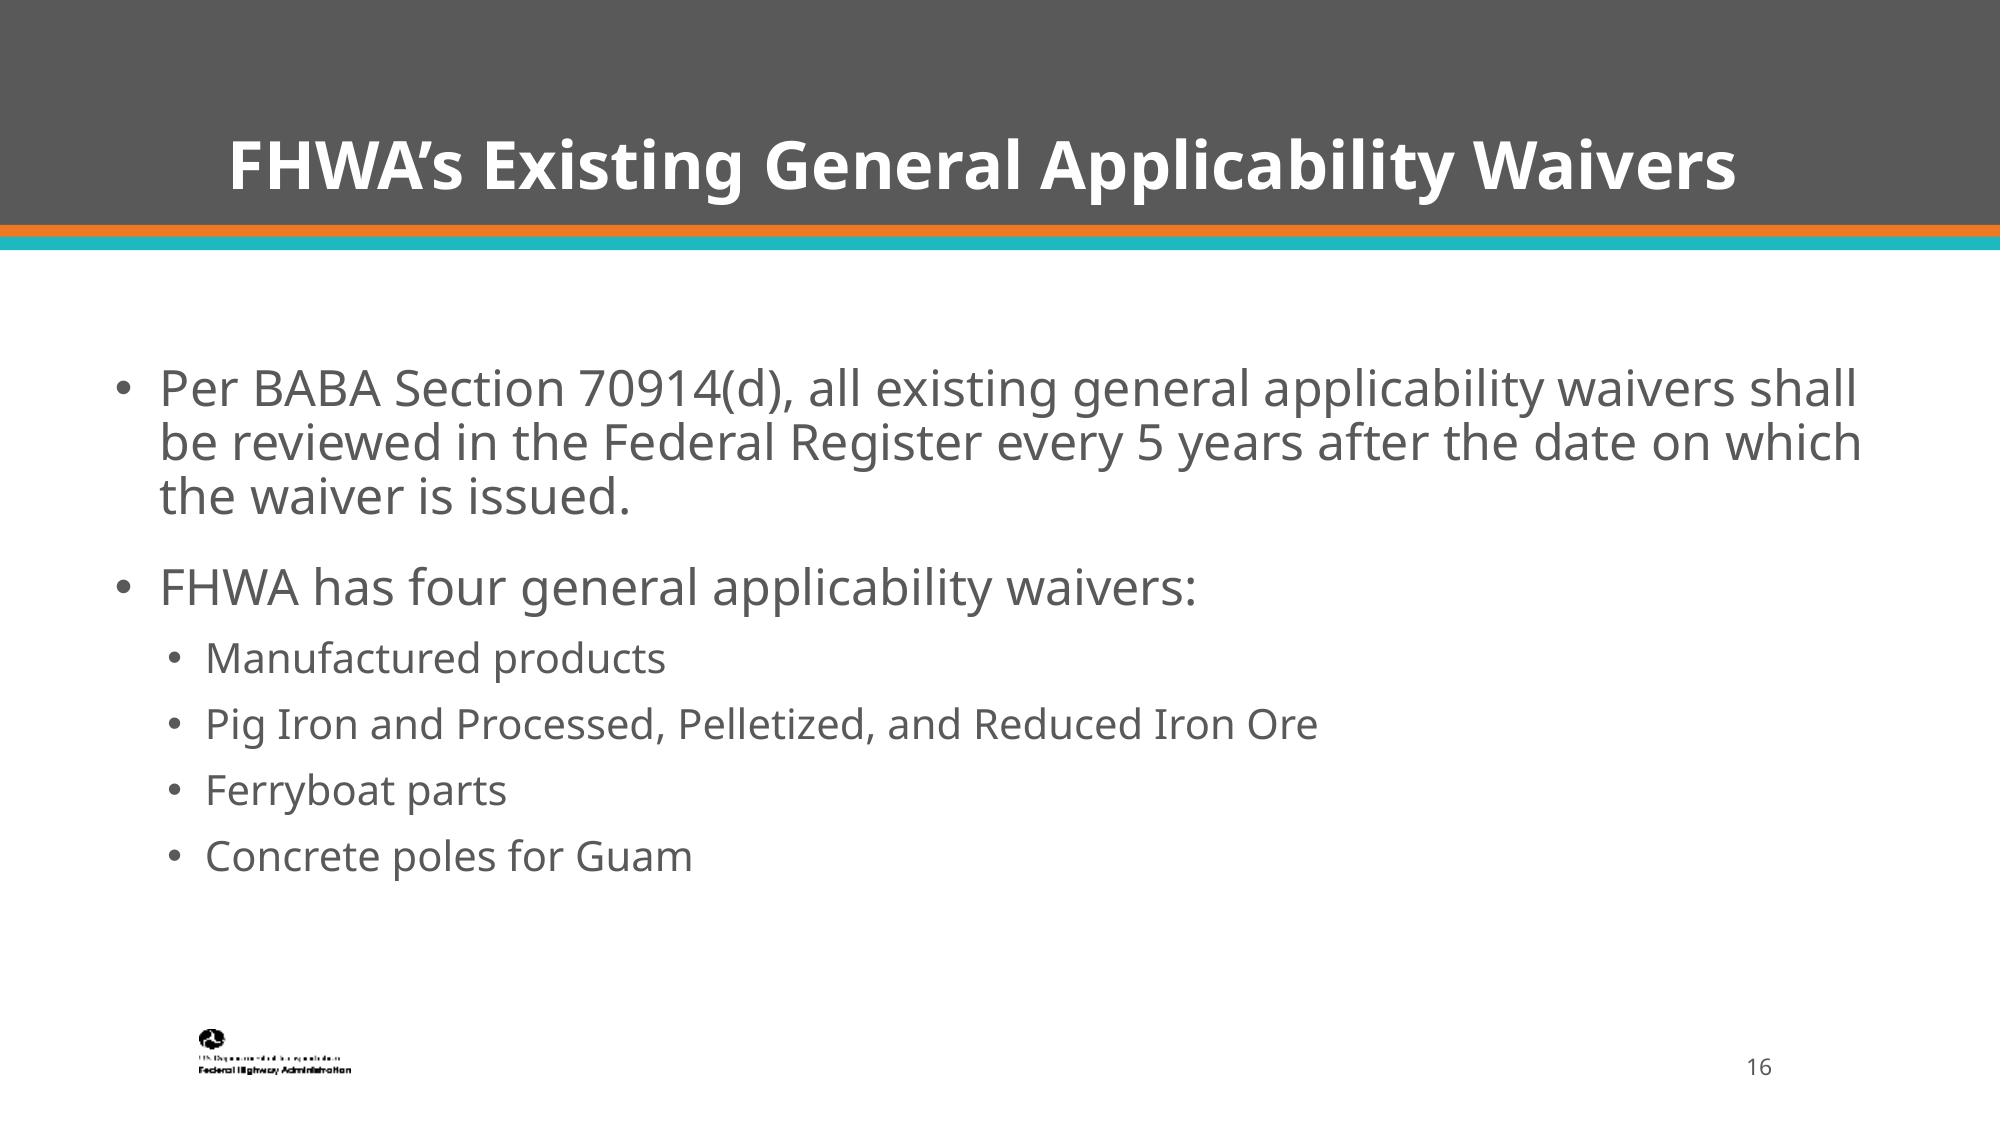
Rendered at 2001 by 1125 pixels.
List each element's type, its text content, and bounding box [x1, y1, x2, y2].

list Per BABA Section 70914(d), all existing general applicability waivers shall be reviewed in the Federal Register every 5 years after the date on which the waiver is issued. FHWA has four general applicability waivers: Manufactured products Pig Iron and Processed, Pelletized, and Reduced Iron Ore Ferryboat parts Concrete poles for Guam [99, 355, 1900, 1069]
title FHWA’s Existing General Applicability Waivers [212, 41, 1788, 212]
picture [199, 1069, 351, 1075]
slide_number 16 [1562, 1045, 1788, 1091]
